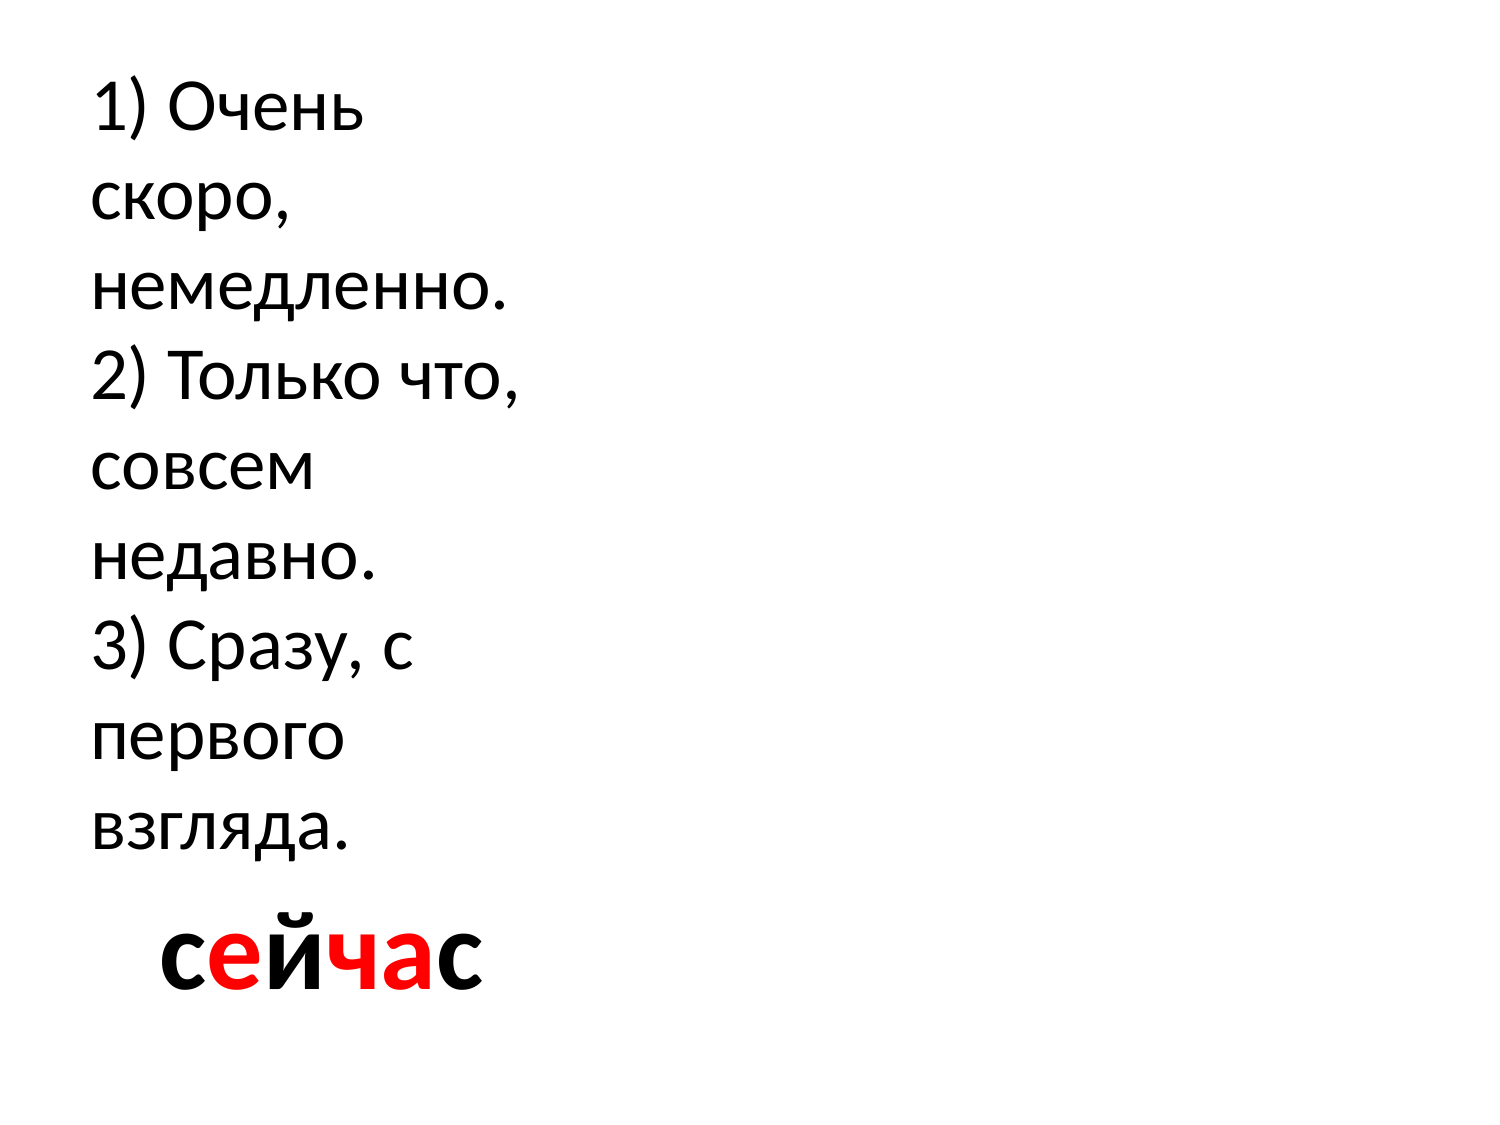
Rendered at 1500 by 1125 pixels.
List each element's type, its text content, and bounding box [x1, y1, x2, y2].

title 1) Очень скоро, немедленно. 2) Только что, совсем недавно. 3) Сразу, с первого взгляда. [75, 44, 569, 869]
list сейчас [75, 869, 569, 1012]
